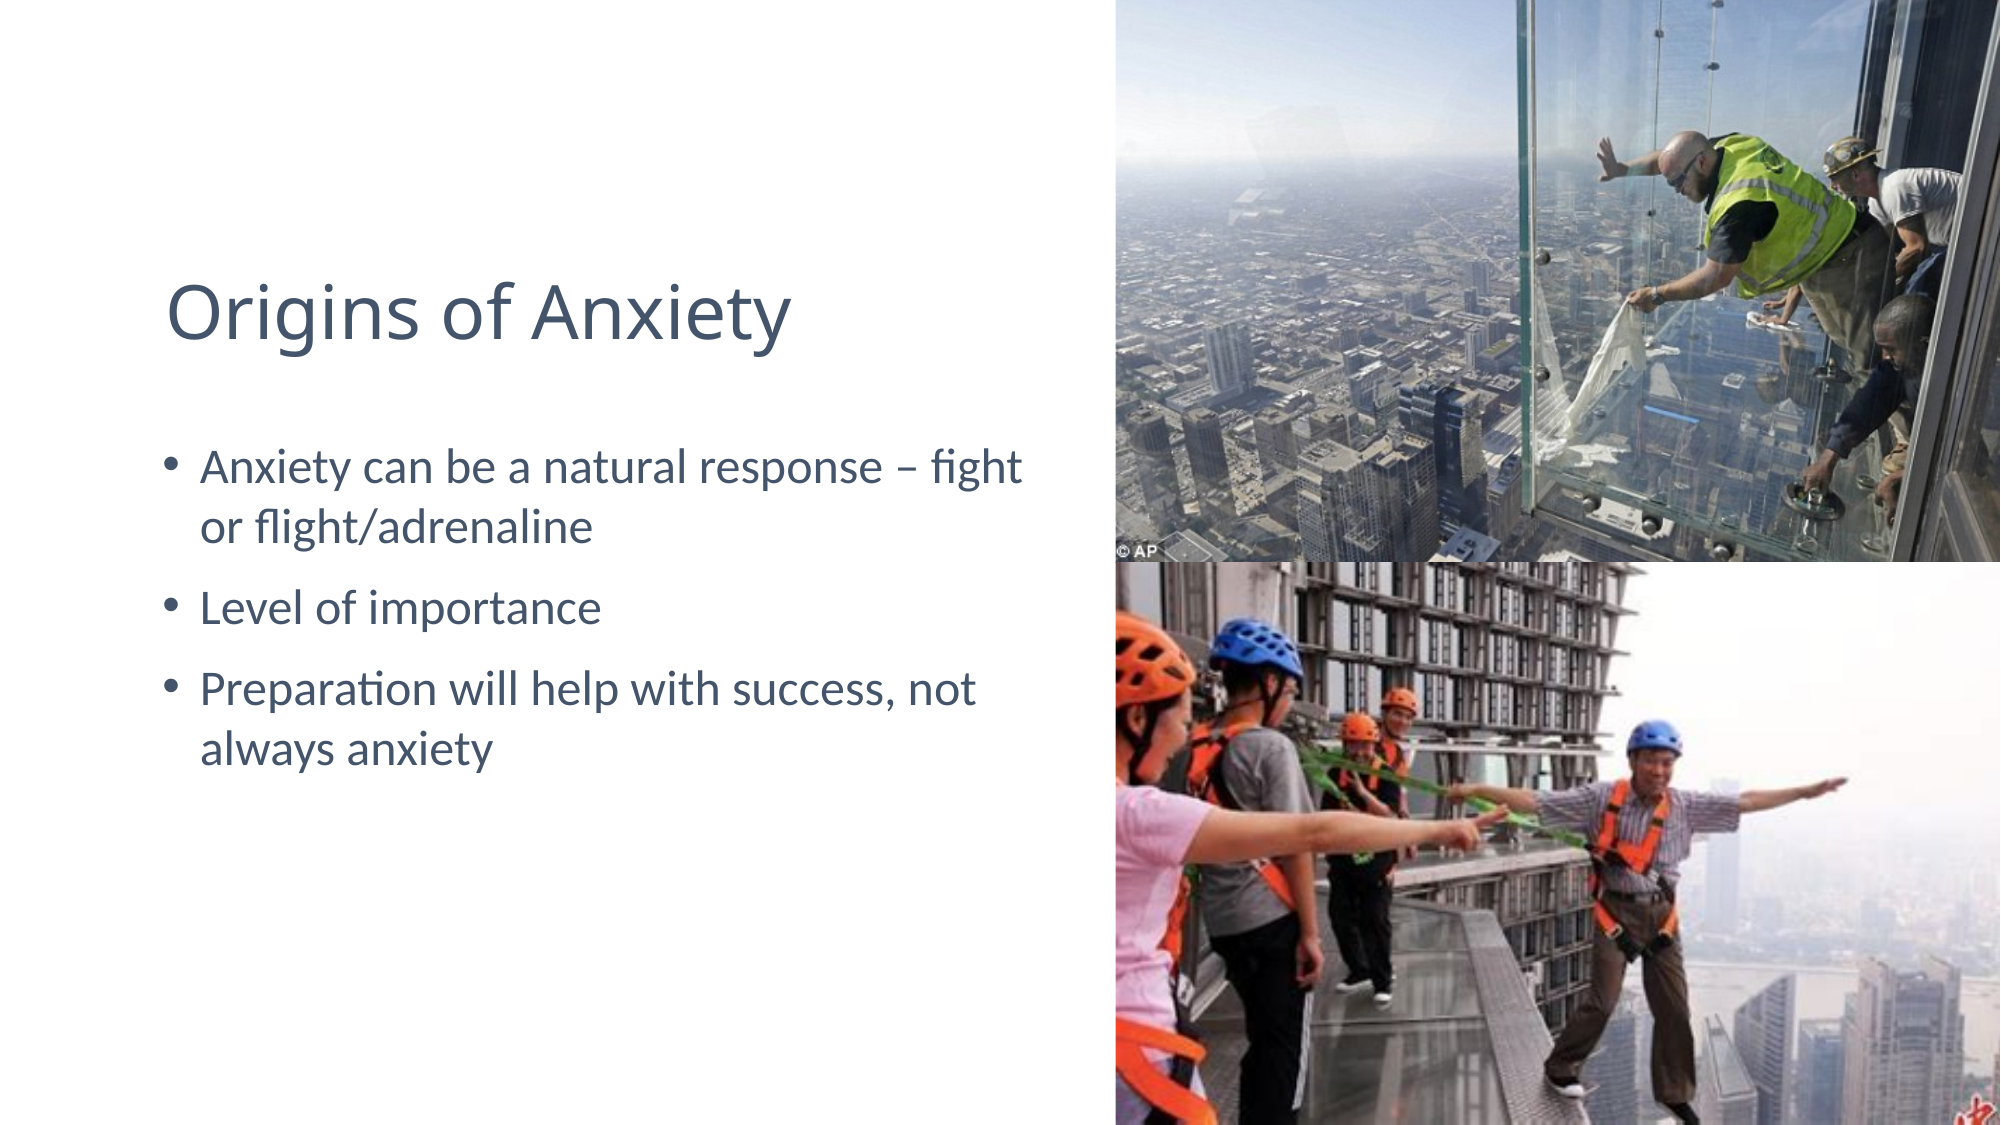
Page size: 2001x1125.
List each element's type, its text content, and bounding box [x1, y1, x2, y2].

list Anxiety can be a natural response – fight or flight/adrenaline Level of importance Preparation will help with success, not always anxiety [147, 425, 1081, 1013]
picture [1115, 0, 2000, 1125]
title Origins of Anxiety [150, 93, 933, 364]
